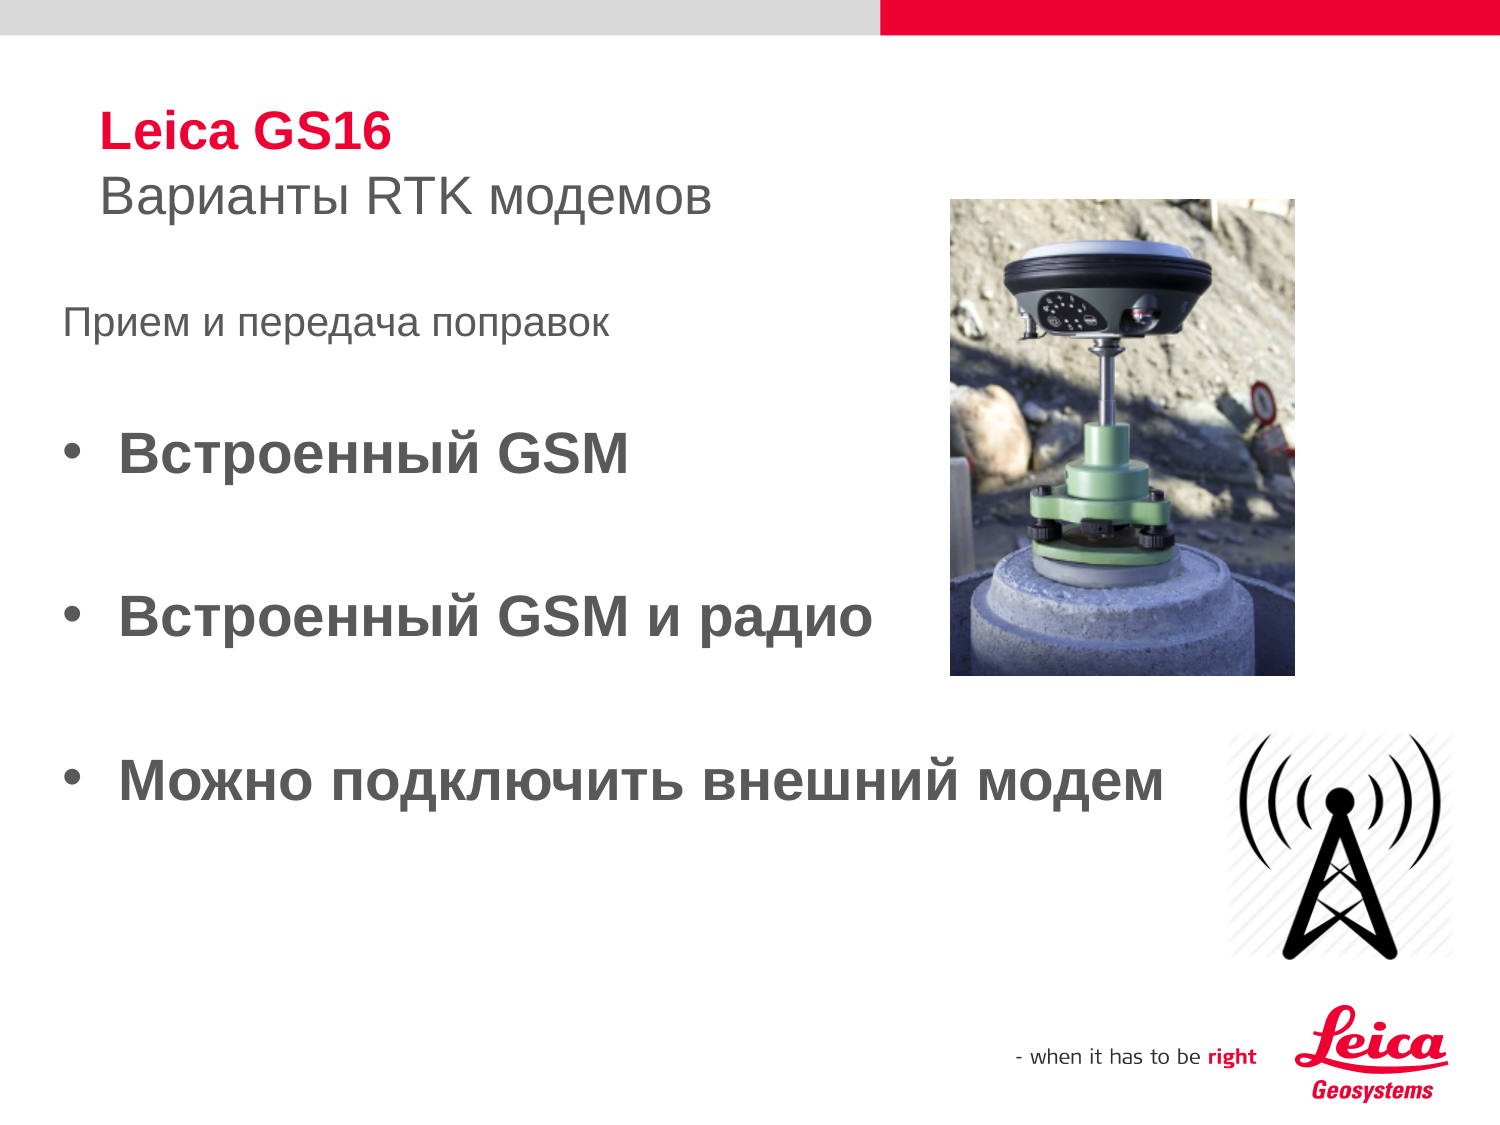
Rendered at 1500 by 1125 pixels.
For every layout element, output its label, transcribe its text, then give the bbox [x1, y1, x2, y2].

picture [949, 199, 1295, 676]
title [119, 82, 1448, 231]
list Прием и передача поправок Встроенный GSM Встроенный GSM и радио Можно подключить внешний модем [62, 287, 1212, 1067]
text_box Leica GS16 Варианты RTK модемов [99, 87, 1429, 236]
picture [1212, 712, 1465, 978]
picture [999, 1000, 1463, 1108]
